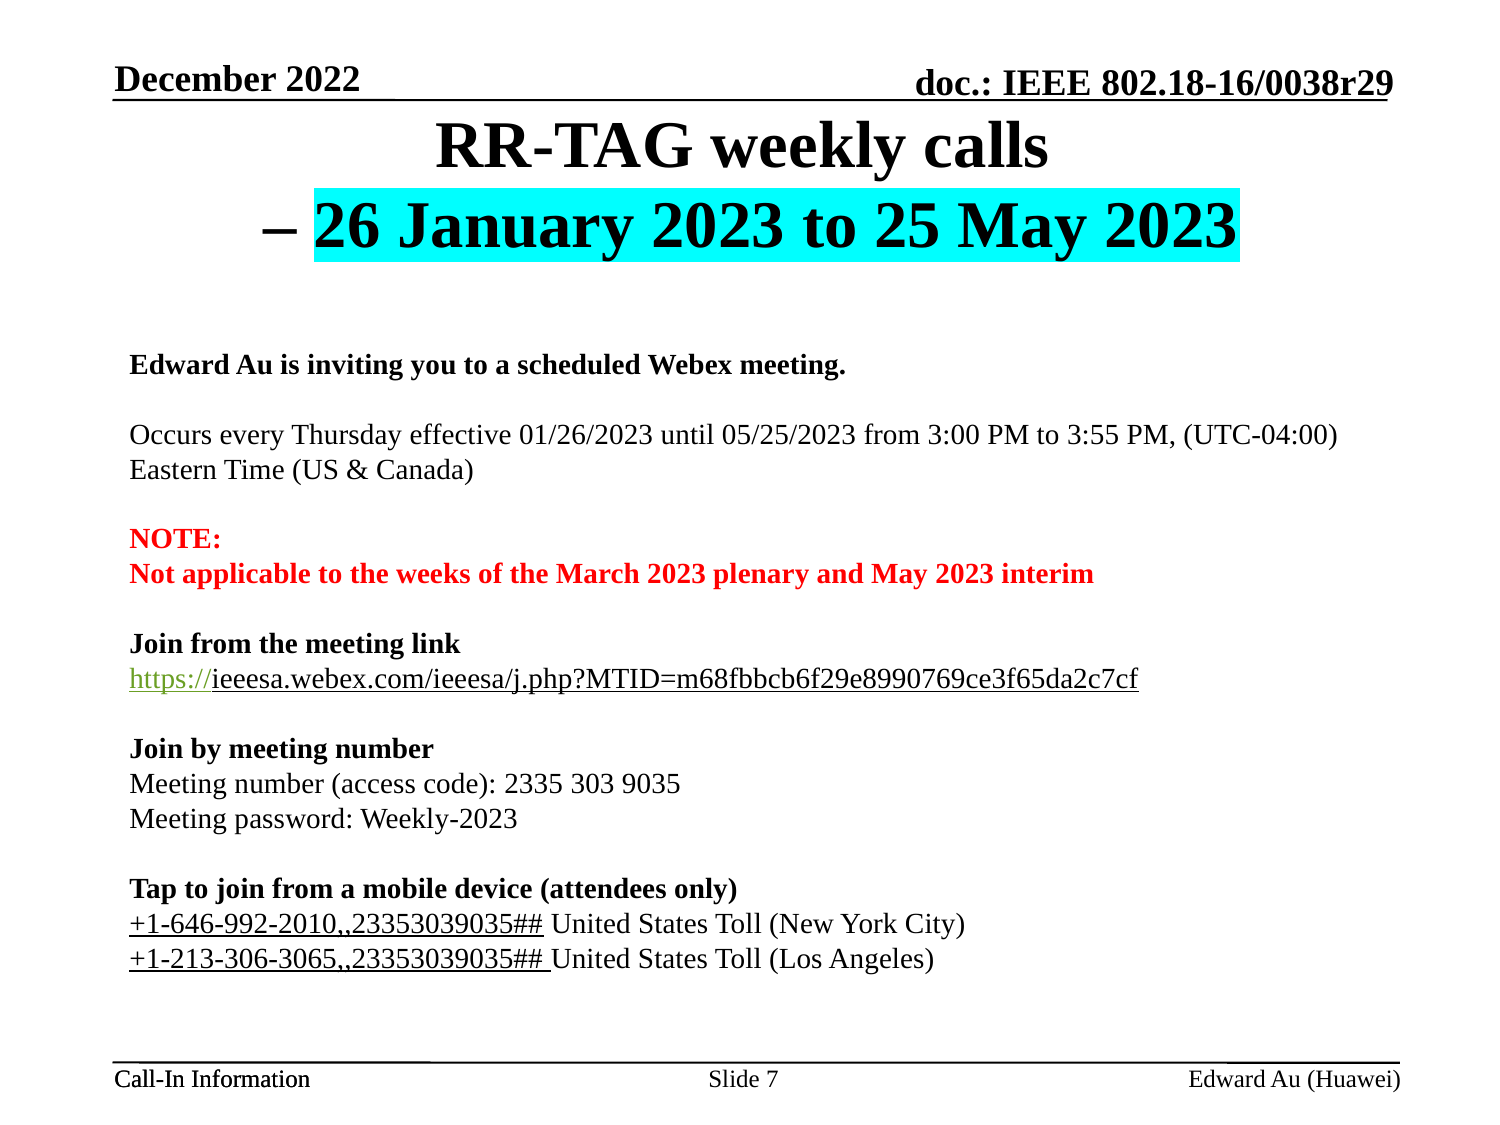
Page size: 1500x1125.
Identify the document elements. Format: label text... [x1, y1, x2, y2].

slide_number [114, 54, 501, 99]
slide_number Slide 7 [687, 1061, 800, 1123]
title RR-TAG weekly calls – 26 January 2023 to 25 May 2023 [114, 99, 1390, 263]
list Edward Au is inviting you to a scheduled Webex meeting. Occurs every Thursday effective 01/26/2023 until 05/25/2023 from 3:00 PM to 3:55 PM, (UTC-04:00) Eastern Time (US & Canada) NOTE: Not applicable to the weeks of the March 2023 plenary and May 2023 interim Join from the meeting link https://ieeesa.webex.com/ieeesa/j.php?MTID=m68fbbcb6f29e8990769ce3f65da2c7cf Join by meeting number Meeting number (access code): 2335 303 9035 Meeting password: Weekly-2023 Tap to join from a mobile device (attendees only) +1-646-992-2010,,23353039035## United States Toll (New York City) +1-213-306-3065,,23353039035## United States Toll (Los Angeles) [114, 337, 1404, 976]
footer Edward Au (Huawei) [878, 1061, 1402, 1093]
